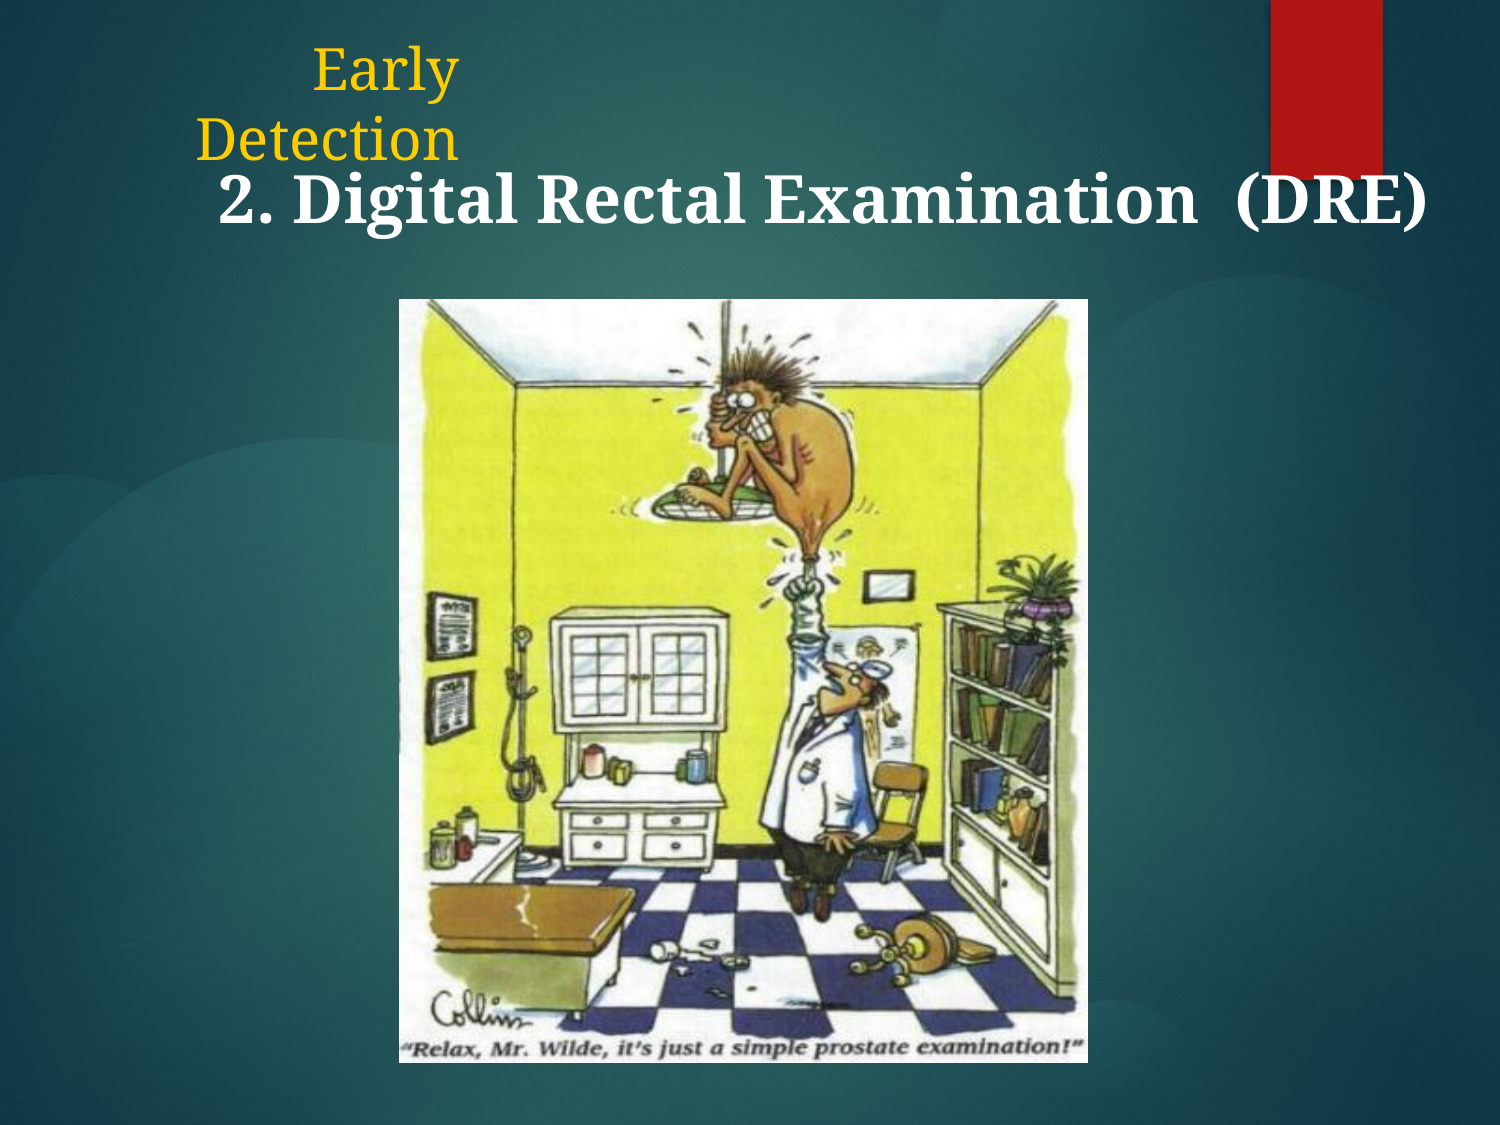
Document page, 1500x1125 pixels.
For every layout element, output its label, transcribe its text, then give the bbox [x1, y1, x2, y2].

text_box Early Detection [32, 24, 468, 180]
text_box 2. Digital Rectal Examination (DRE) [7, 149, 1493, 245]
picture [0, 0, 1500, 1125]
